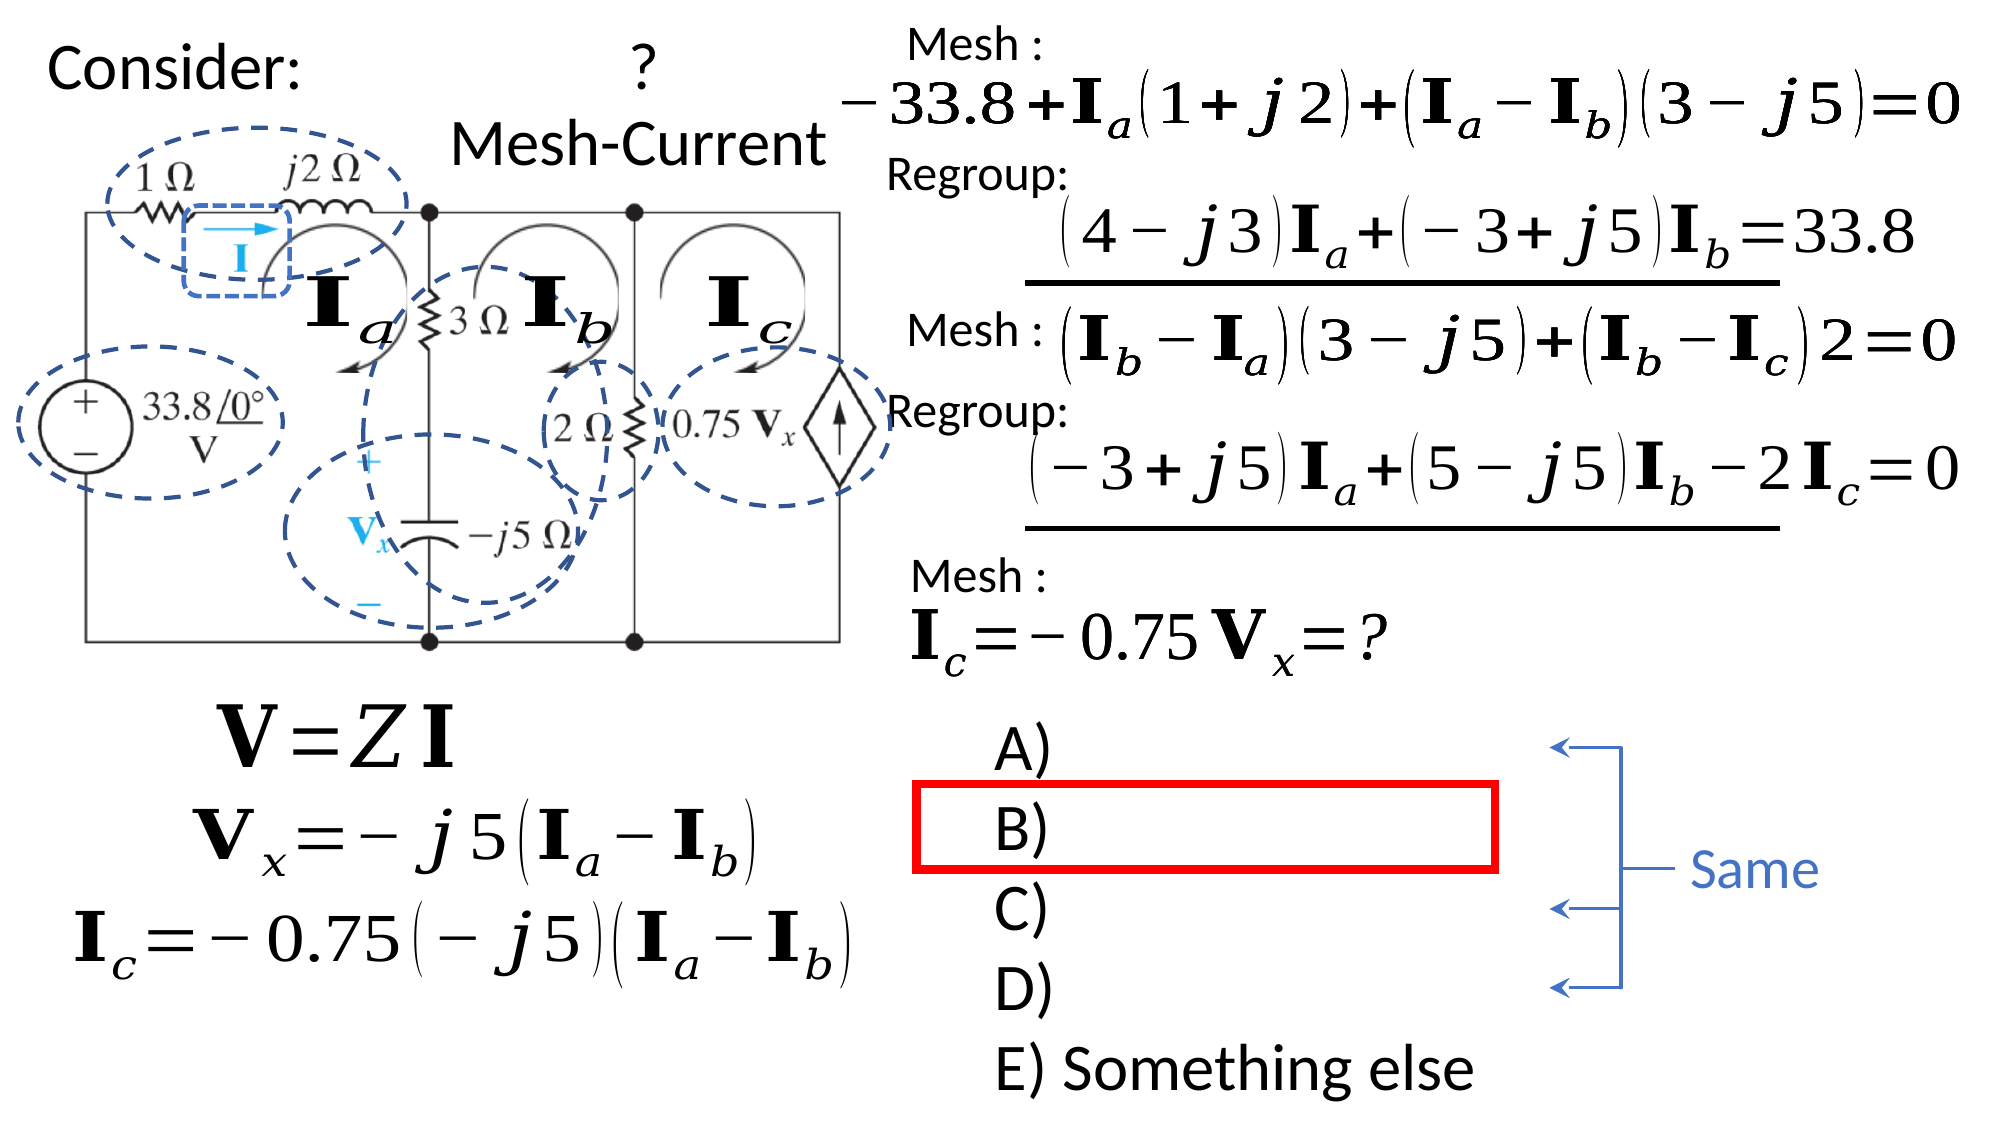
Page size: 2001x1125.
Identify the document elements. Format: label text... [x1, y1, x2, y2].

text_box Regroup: [878, 370, 1085, 446]
text_box [916, 783, 1496, 871]
text_box Mesh-Current [434, 91, 843, 149]
text_box Consider: [32, 15, 319, 111]
picture [36, 149, 878, 654]
text_box Same [1675, 823, 1836, 908]
text_box [17, 382, 36, 462]
text_box [878, 389, 892, 463]
text_box Regroup: [871, 133, 1085, 208]
text_box [150, 126, 364, 149]
